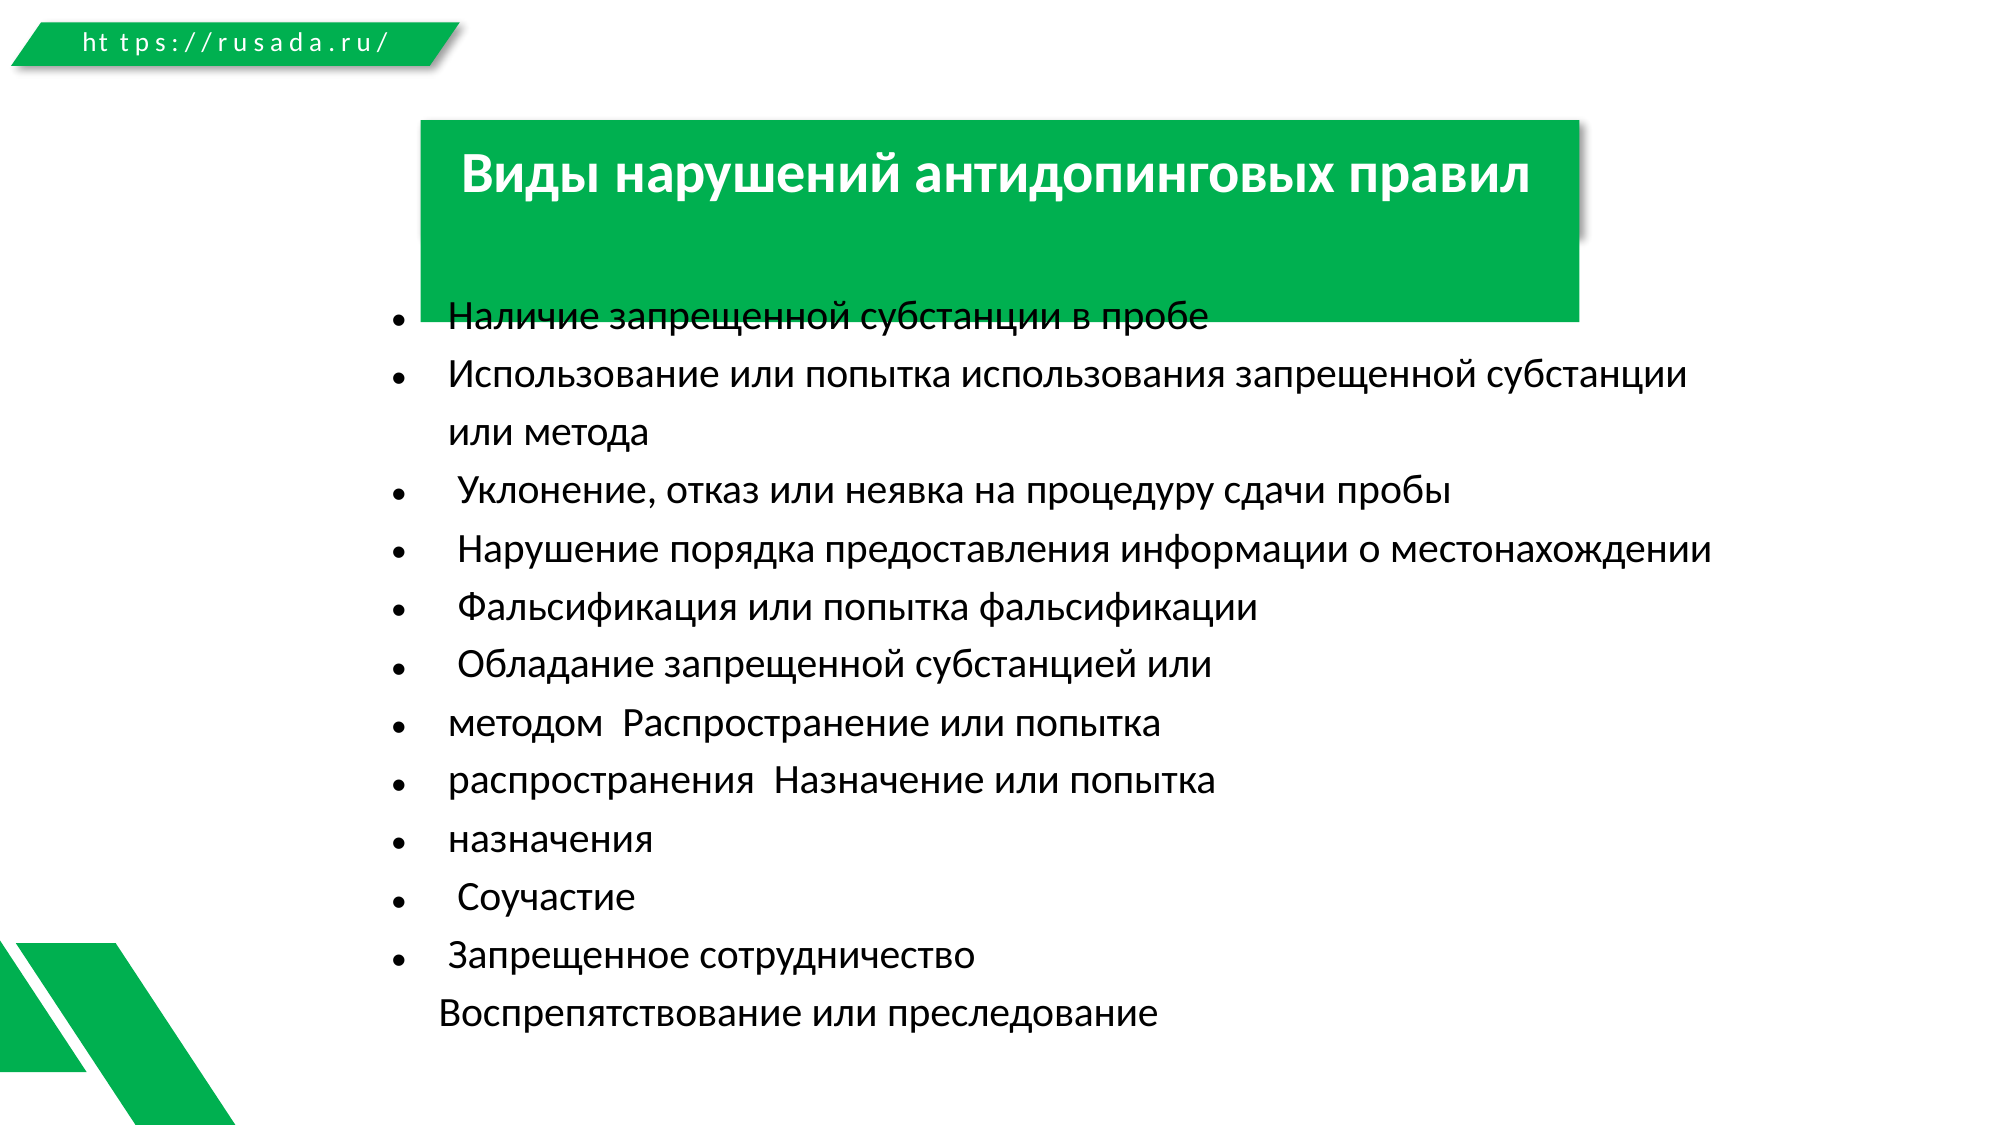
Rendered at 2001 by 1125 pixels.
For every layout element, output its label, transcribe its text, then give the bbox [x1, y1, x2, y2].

text_box [416, 116, 1593, 250]
text_box [7, 18, 473, 79]
text_box ht t p s : / / r u s a d a . r u / [80, 21, 391, 57]
list Наличие запрещенной субстанции в пробе Использование или попытка использования запрещенной субстанции или метода Уклонение, отказ или неявка на процедуру сдачи пробы Нарушение порядка предоставления информации о местонахождении Фальсификация или попытка фальсификации Обладание запрещенной субстанцией или методом Распространение или попытка распространения Назначение или попытка назначения Соучастие Запрещенное сотрудничество Воспрепятствование или преследование [286, 277, 1714, 1035]
text_box [15, 943, 236, 1125]
title Виды нарушений антидопинговых правил [420, 120, 1580, 277]
text_box [0, 940, 87, 1073]
text_box [10, 22, 460, 66]
